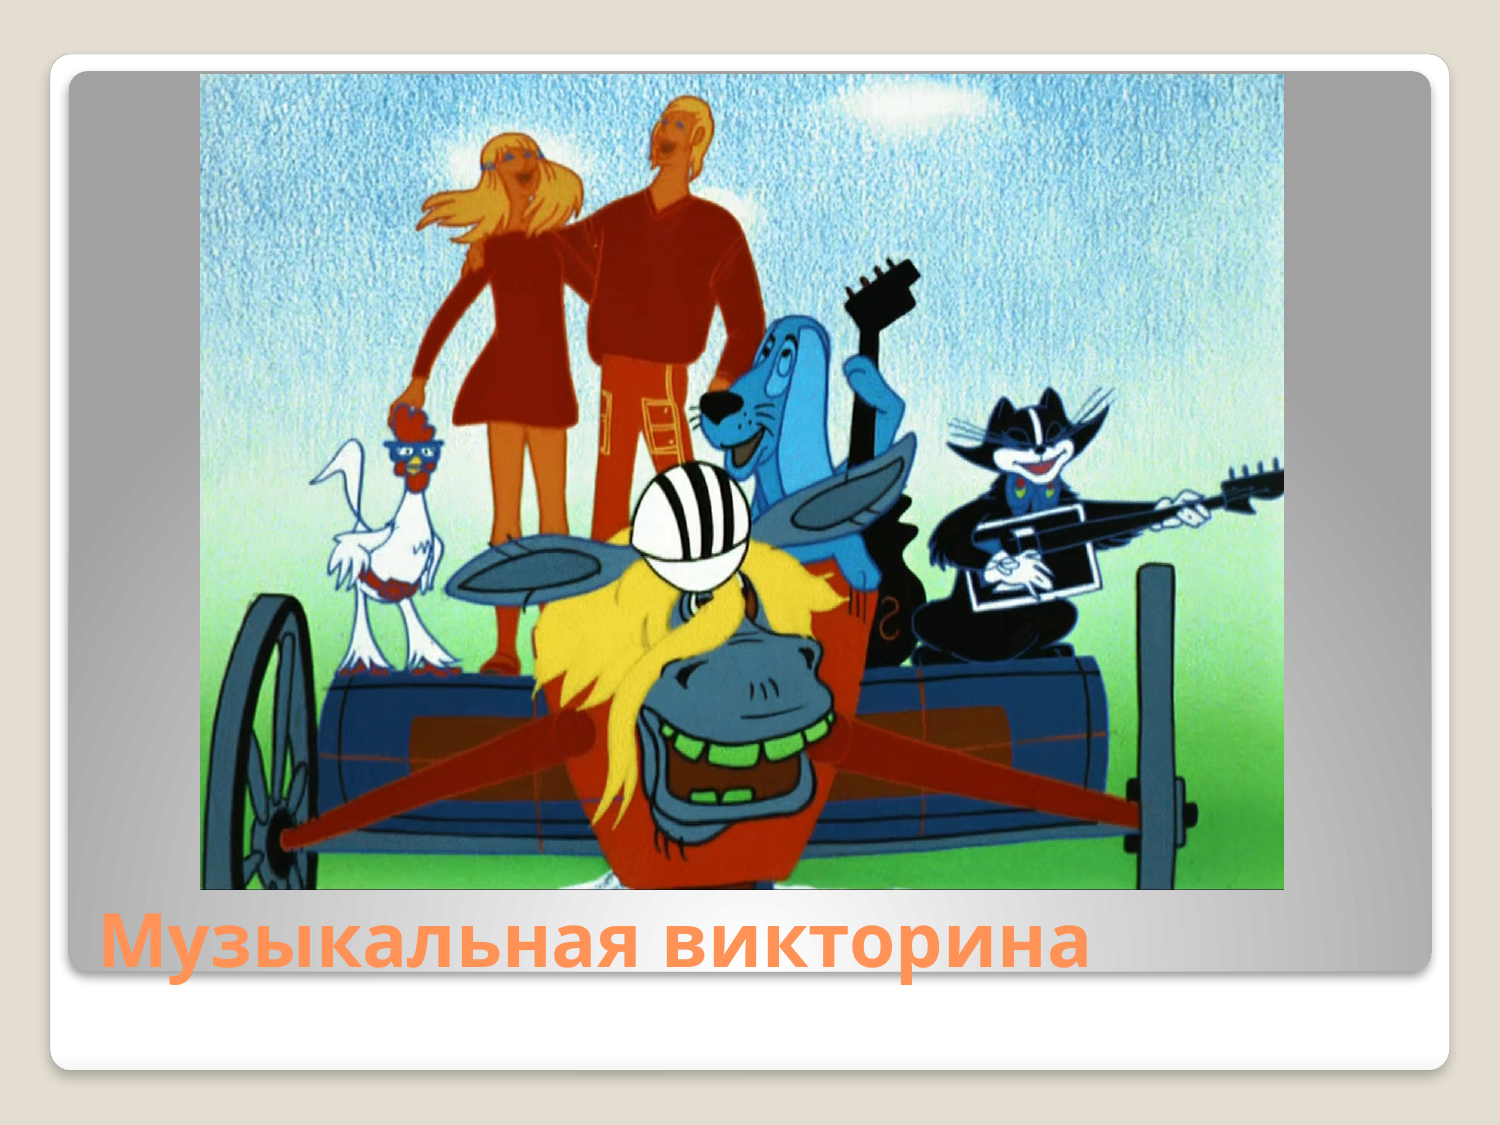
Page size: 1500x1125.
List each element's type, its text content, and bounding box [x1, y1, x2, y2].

picture [199, 74, 1284, 891]
title Музыкальная викторина [82, 817, 1425, 990]
